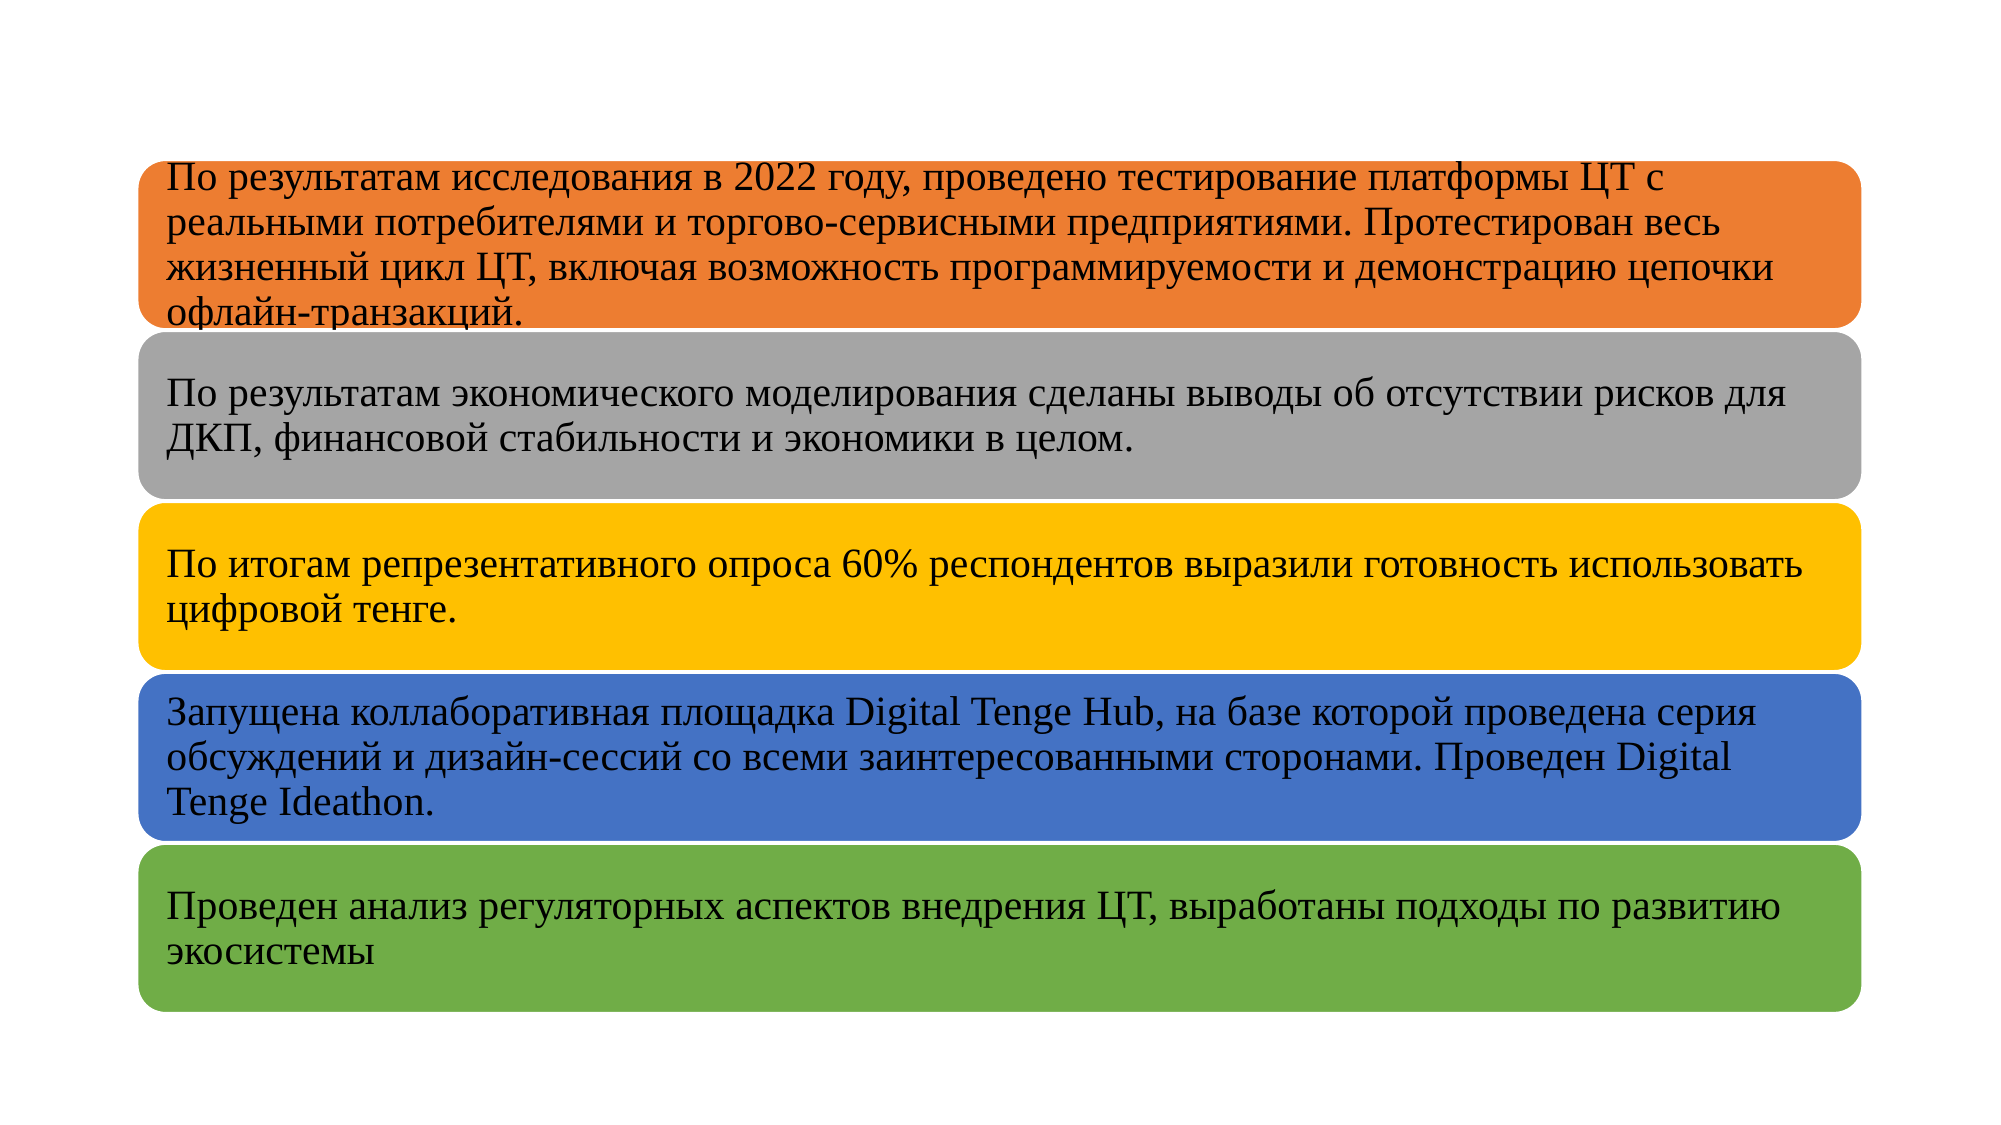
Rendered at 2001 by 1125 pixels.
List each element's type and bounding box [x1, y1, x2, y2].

list [137, 159, 1863, 1014]
